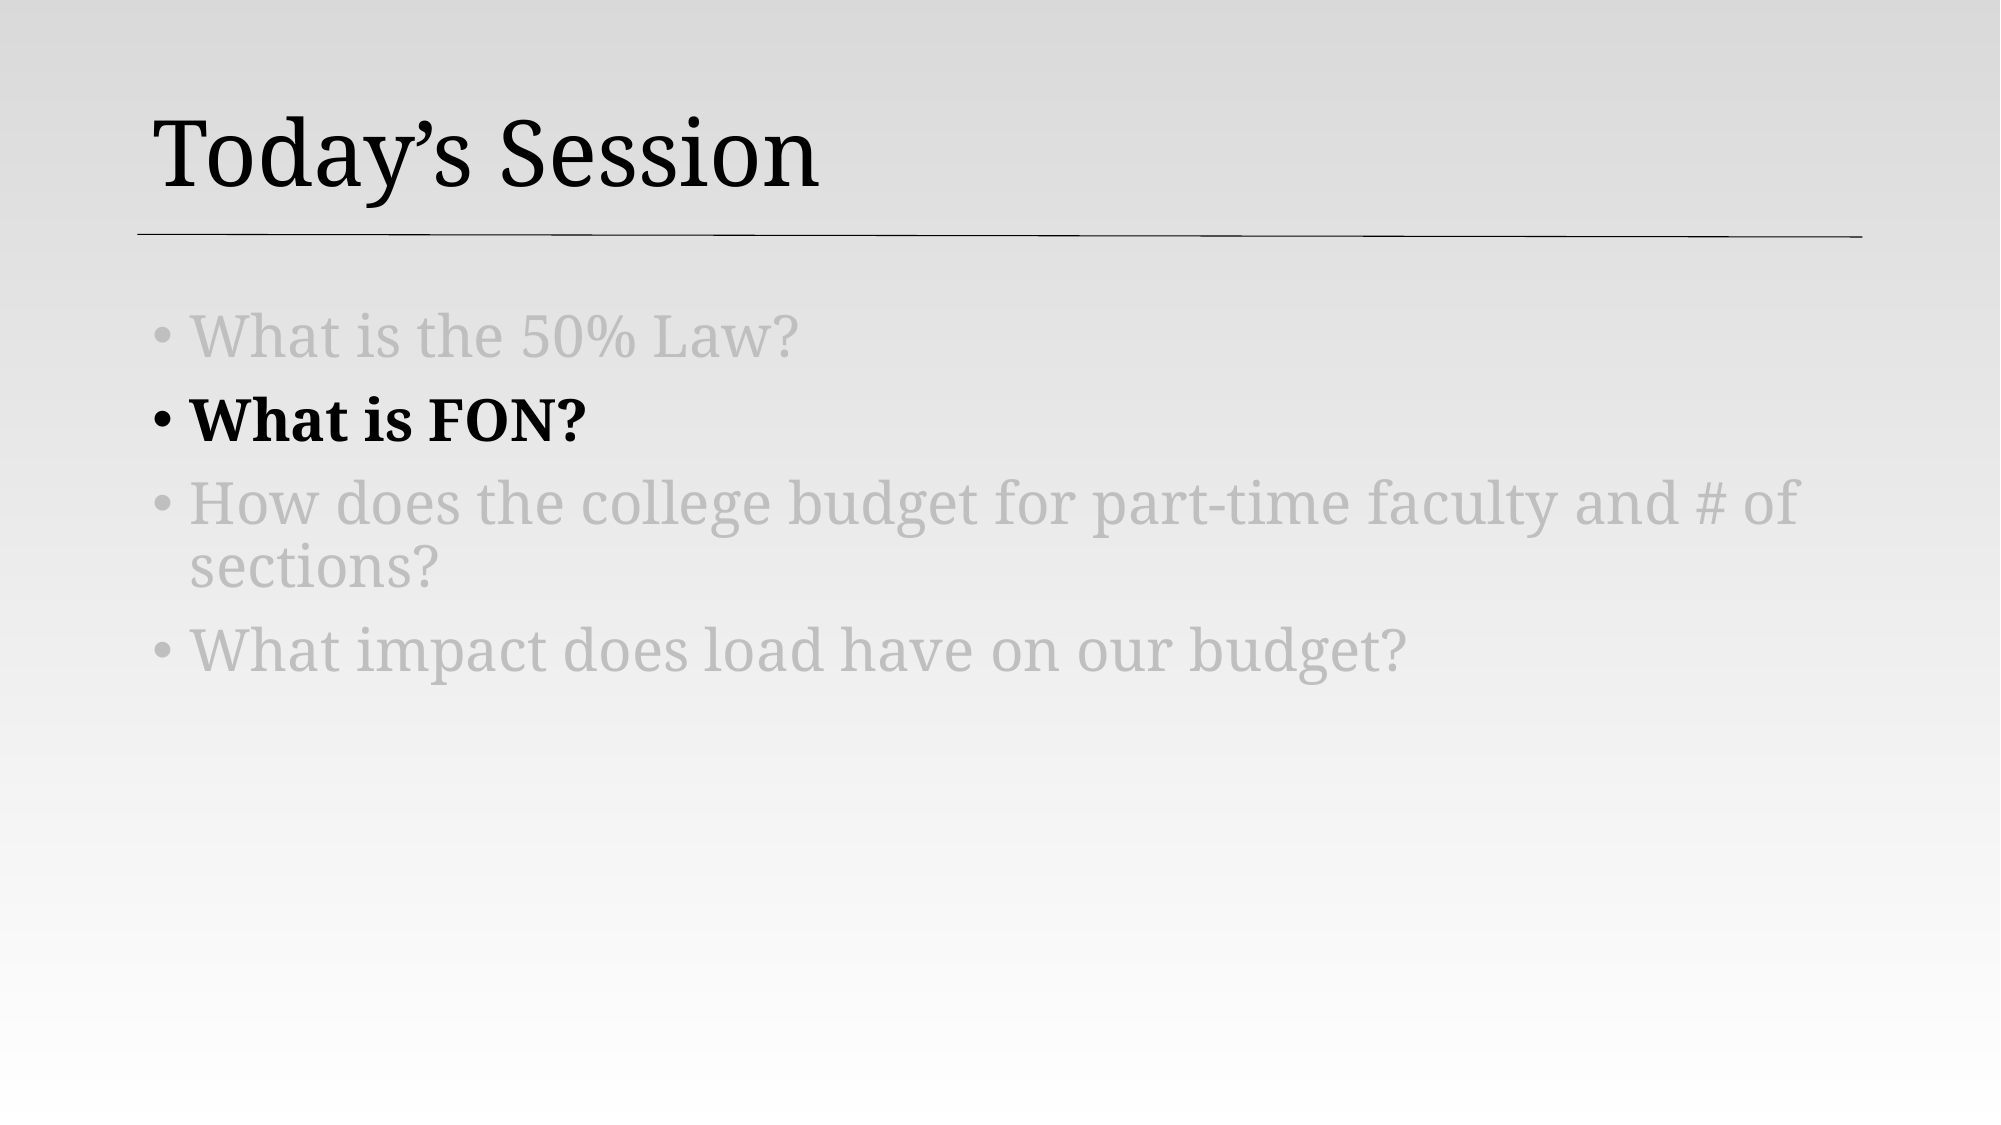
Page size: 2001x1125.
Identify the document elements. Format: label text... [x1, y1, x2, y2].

title Today’s Session [137, 59, 1863, 254]
list What is the 50% Law? What is FON? How does the college budget for part-time faculty and # of sections? What impact does load have on our budget? [137, 299, 1863, 1014]
